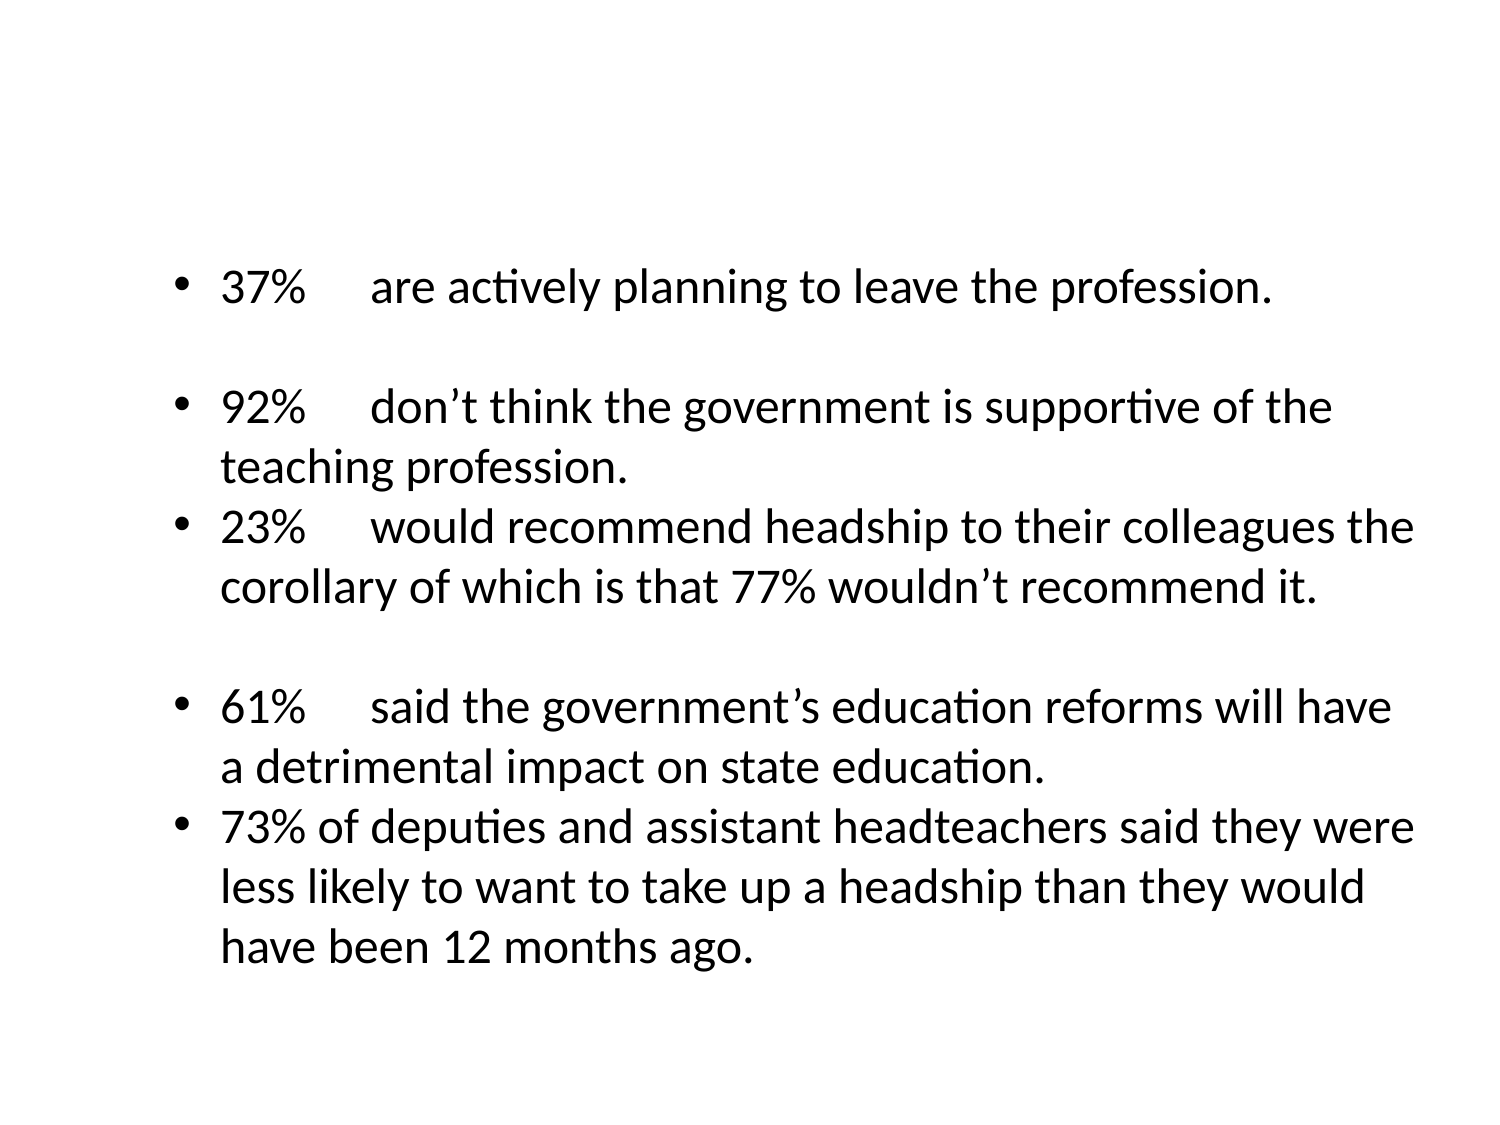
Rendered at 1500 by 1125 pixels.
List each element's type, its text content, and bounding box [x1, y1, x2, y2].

text_box 37% are actively planning to leave the profession. 92% don’t think the government is supportive of the teaching profession. 23% would recommend headship to their colleagues the corollary of which is that 77% wouldn’t recommend it. 61% said the government’s education reforms will have a detrimental impact on state education. 73% of deputies and assistant headteachers said they were less likely to want to take up a headship than they would have been 12 months ago. [158, 246, 1433, 981]
